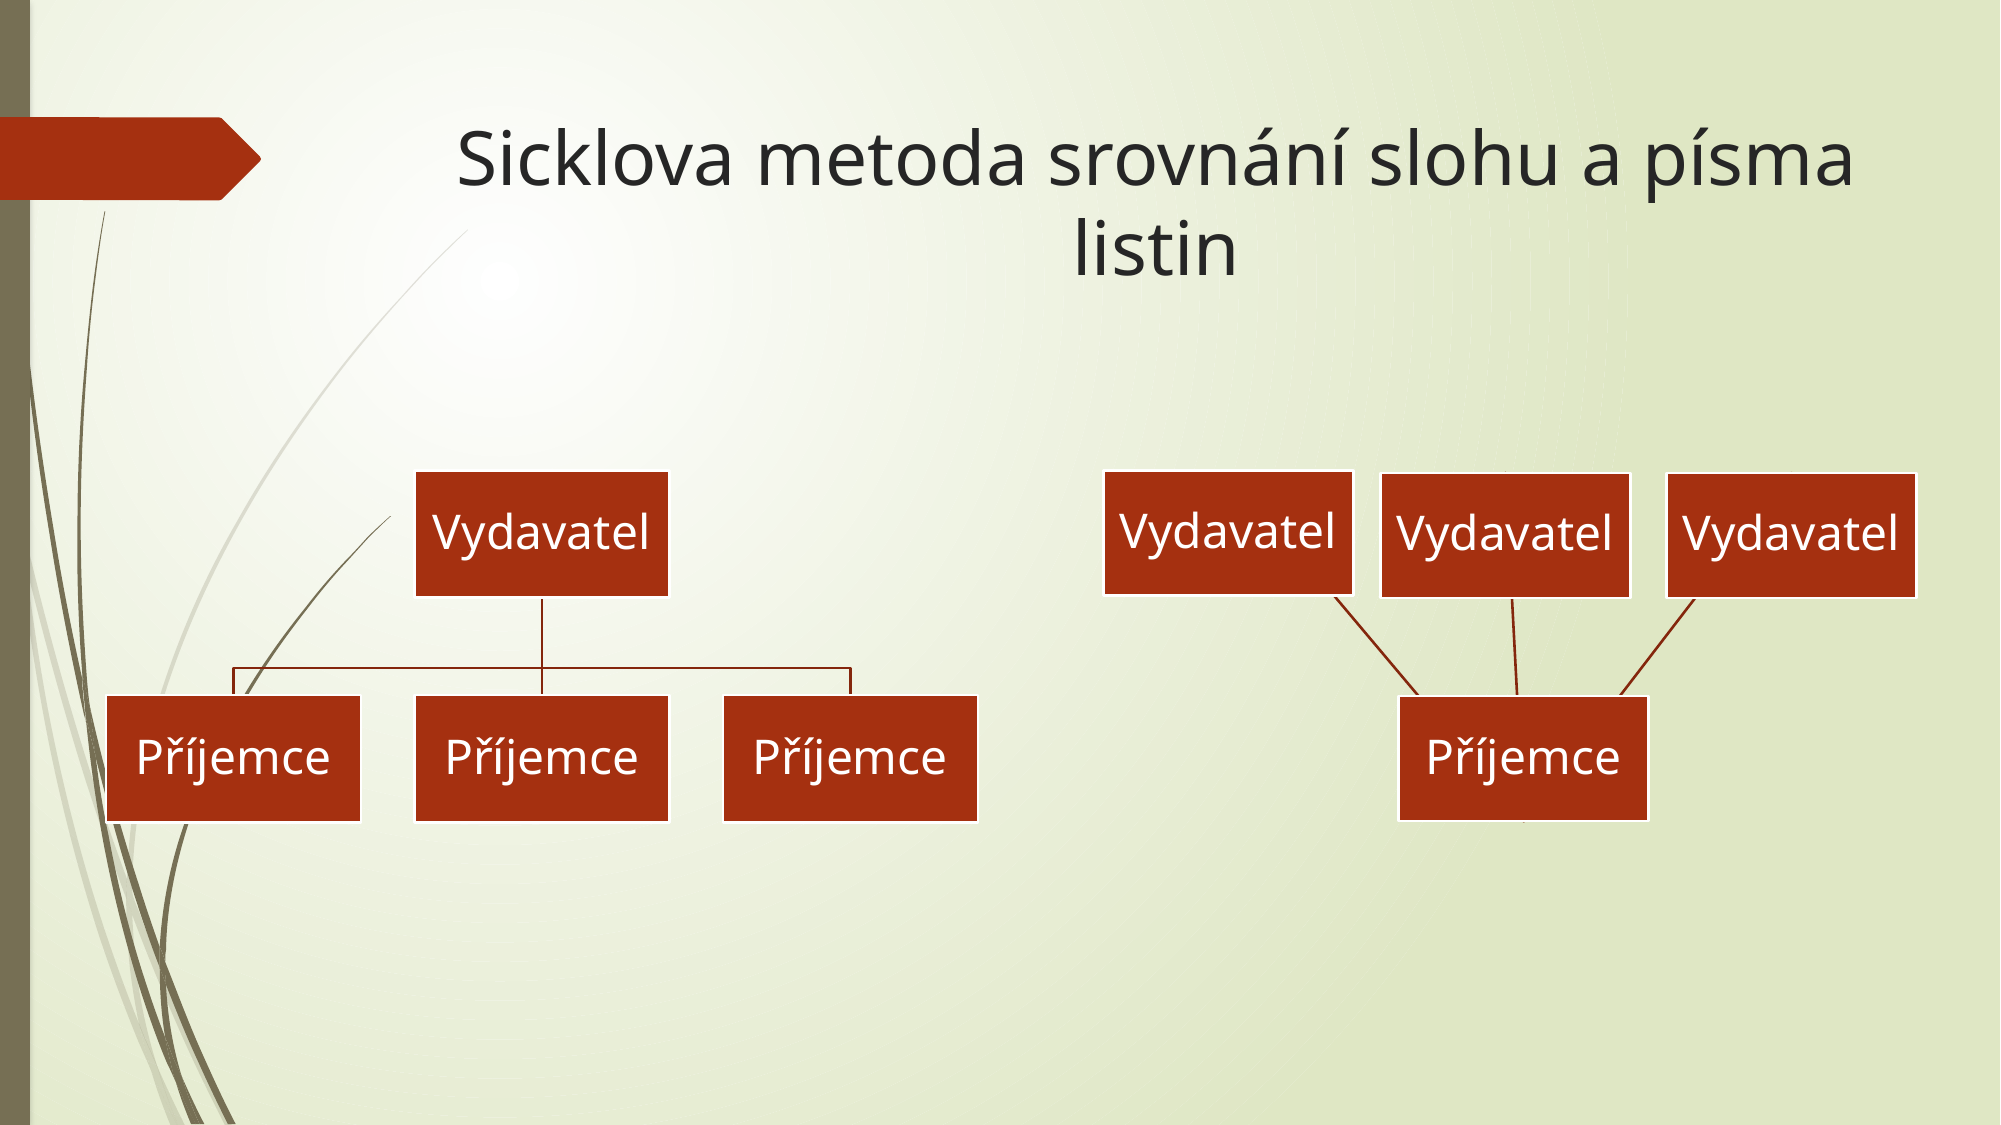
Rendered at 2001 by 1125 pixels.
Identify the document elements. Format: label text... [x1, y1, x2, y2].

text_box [105, 470, 979, 823]
title Sicklova metoda srovnání slohu a písma listin [425, 102, 1888, 313]
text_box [1069, 347, 1926, 989]
